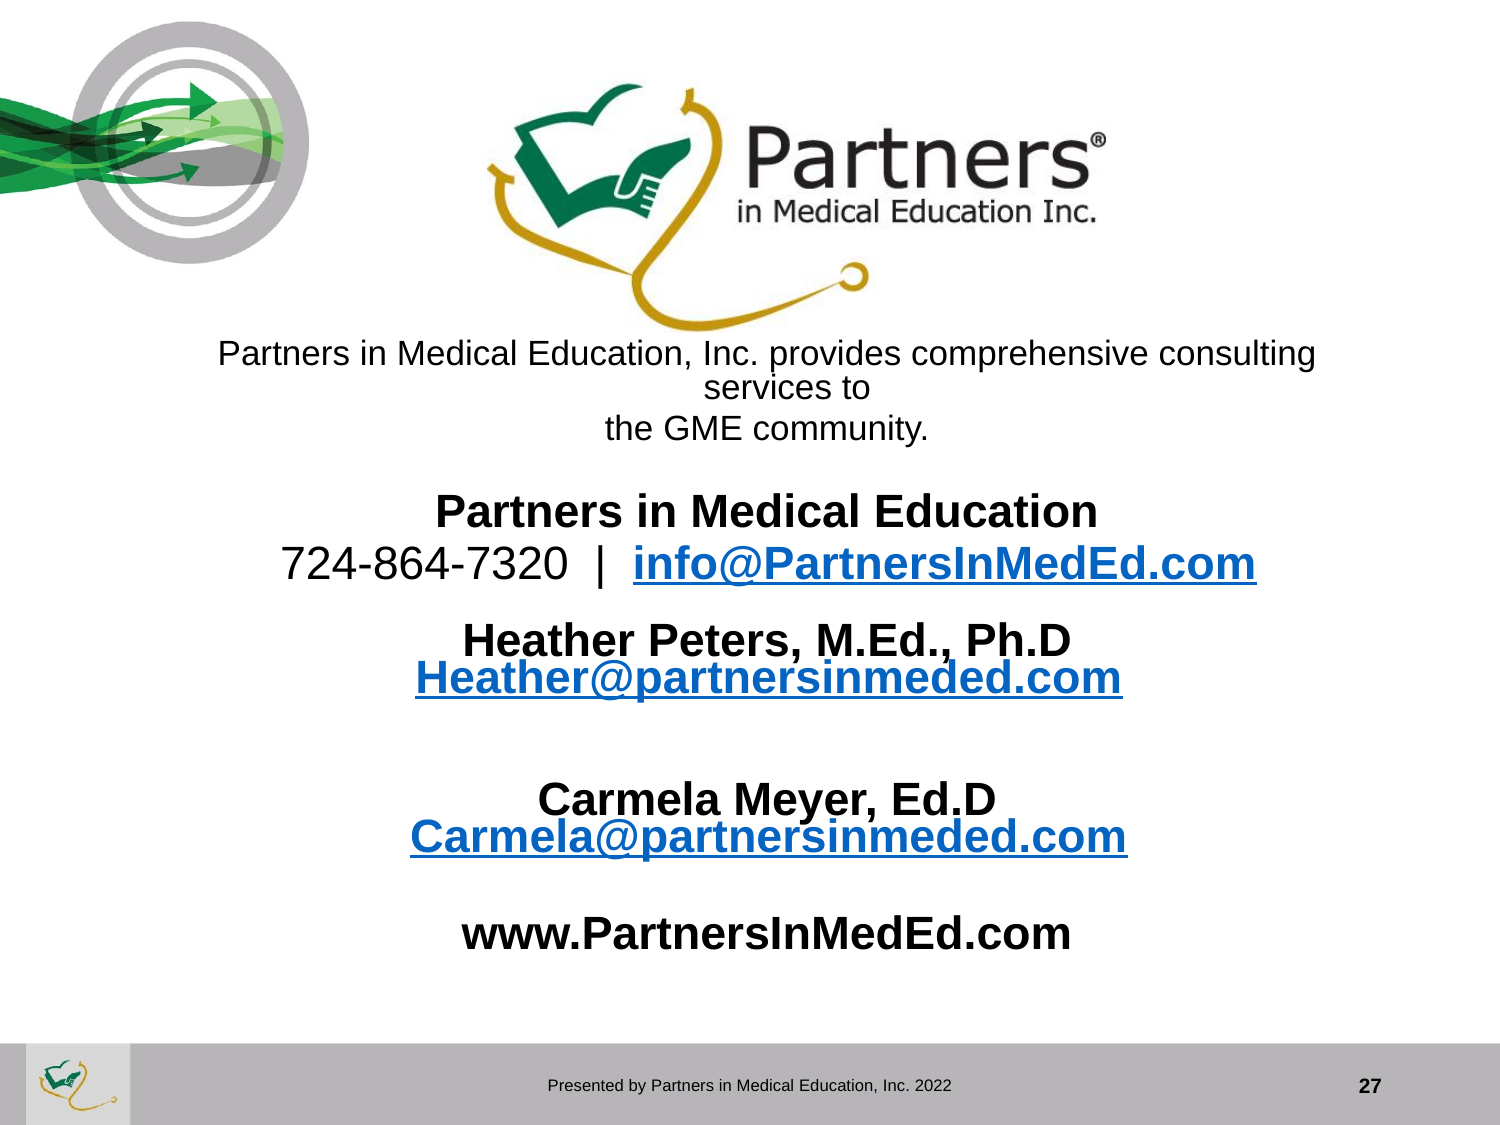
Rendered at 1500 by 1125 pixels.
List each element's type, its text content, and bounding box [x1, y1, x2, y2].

picture [0, 0, 1500, 1125]
footer Presented by Partners in Medical Education, Inc. 2022 [496, 1055, 1004, 1116]
list Partners in Medical Education, Inc. provides comprehensive consulting services to the GME community. Partners in Medical Education 724-864-7320 | info@PartnersInMedEd.com Heather Peters, M.Ed., Ph.D Heather@partnersinmeded.com Carmela Meyer, Ed.D Carmela@partnersinmeded.com www.PartnersInMedEd.com [137, 310, 1397, 982]
slide_number 27 [1059, 1055, 1397, 1116]
